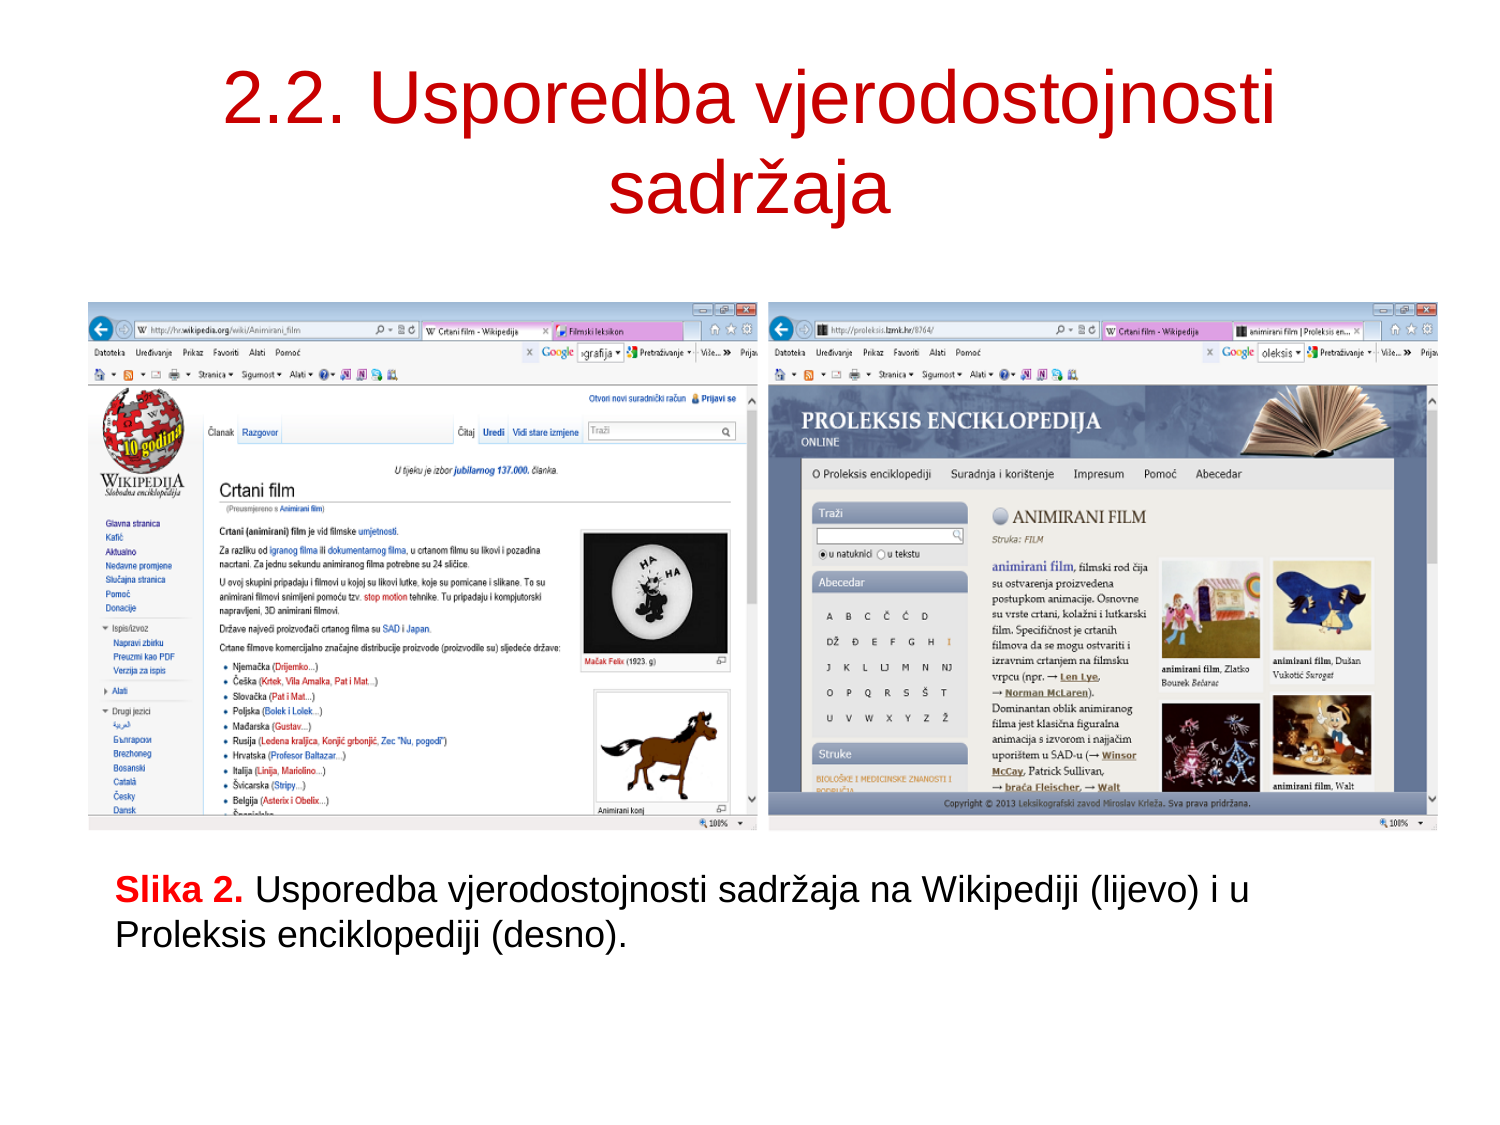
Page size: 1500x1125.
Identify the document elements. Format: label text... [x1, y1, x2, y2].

title 2.2. Usporedba vjerodostojnosti sadržaja [74, 44, 1426, 233]
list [88, 302, 1439, 835]
text_box Slika 2. Usporedba vjerodostojnosti sadržaja na Wikipediji (lijevo) i u Proleksis enciklopediji (desno). [100, 857, 1353, 963]
